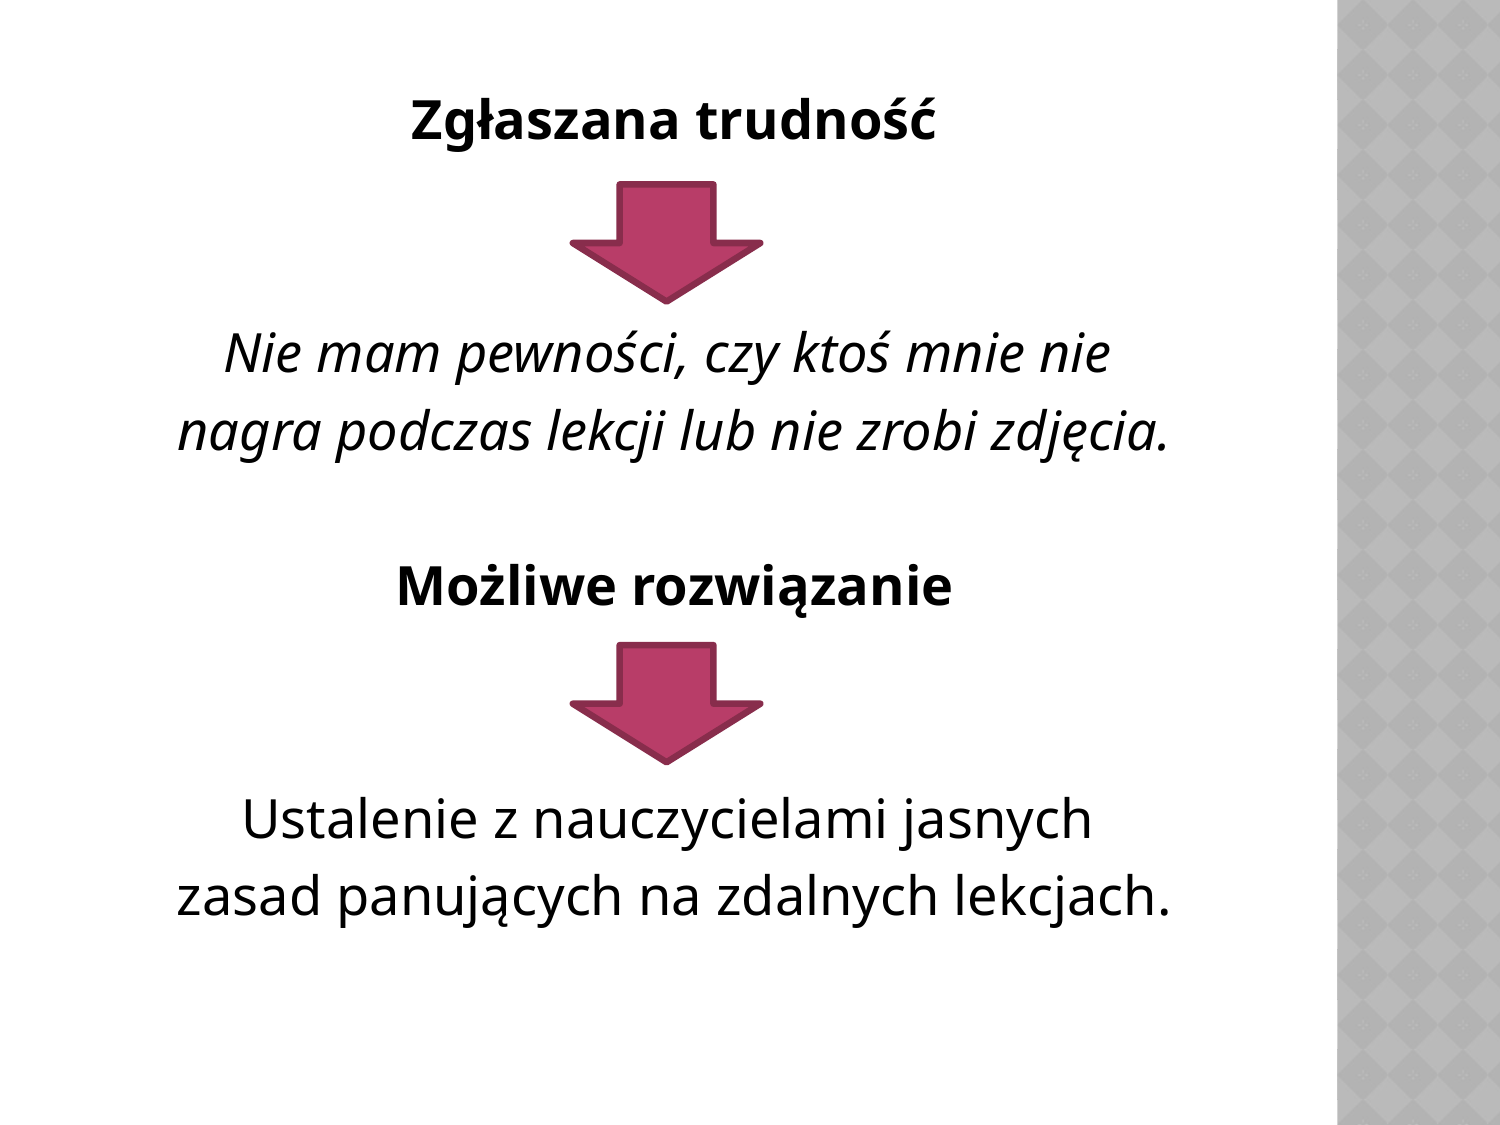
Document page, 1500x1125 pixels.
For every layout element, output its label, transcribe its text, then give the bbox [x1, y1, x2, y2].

list Zgłaszana trudność Nie mam pewności, czy ktoś mnie nie nagra podczas lekcji lub nie zrobi zdjęcia. Możliwe rozwiązanie Ustalenie z nauczycielami jasnych zasad panujących na zdalnych lekcjach. [0, 78, 1350, 1013]
text_box [569, 641, 764, 766]
text_box [569, 181, 764, 305]
